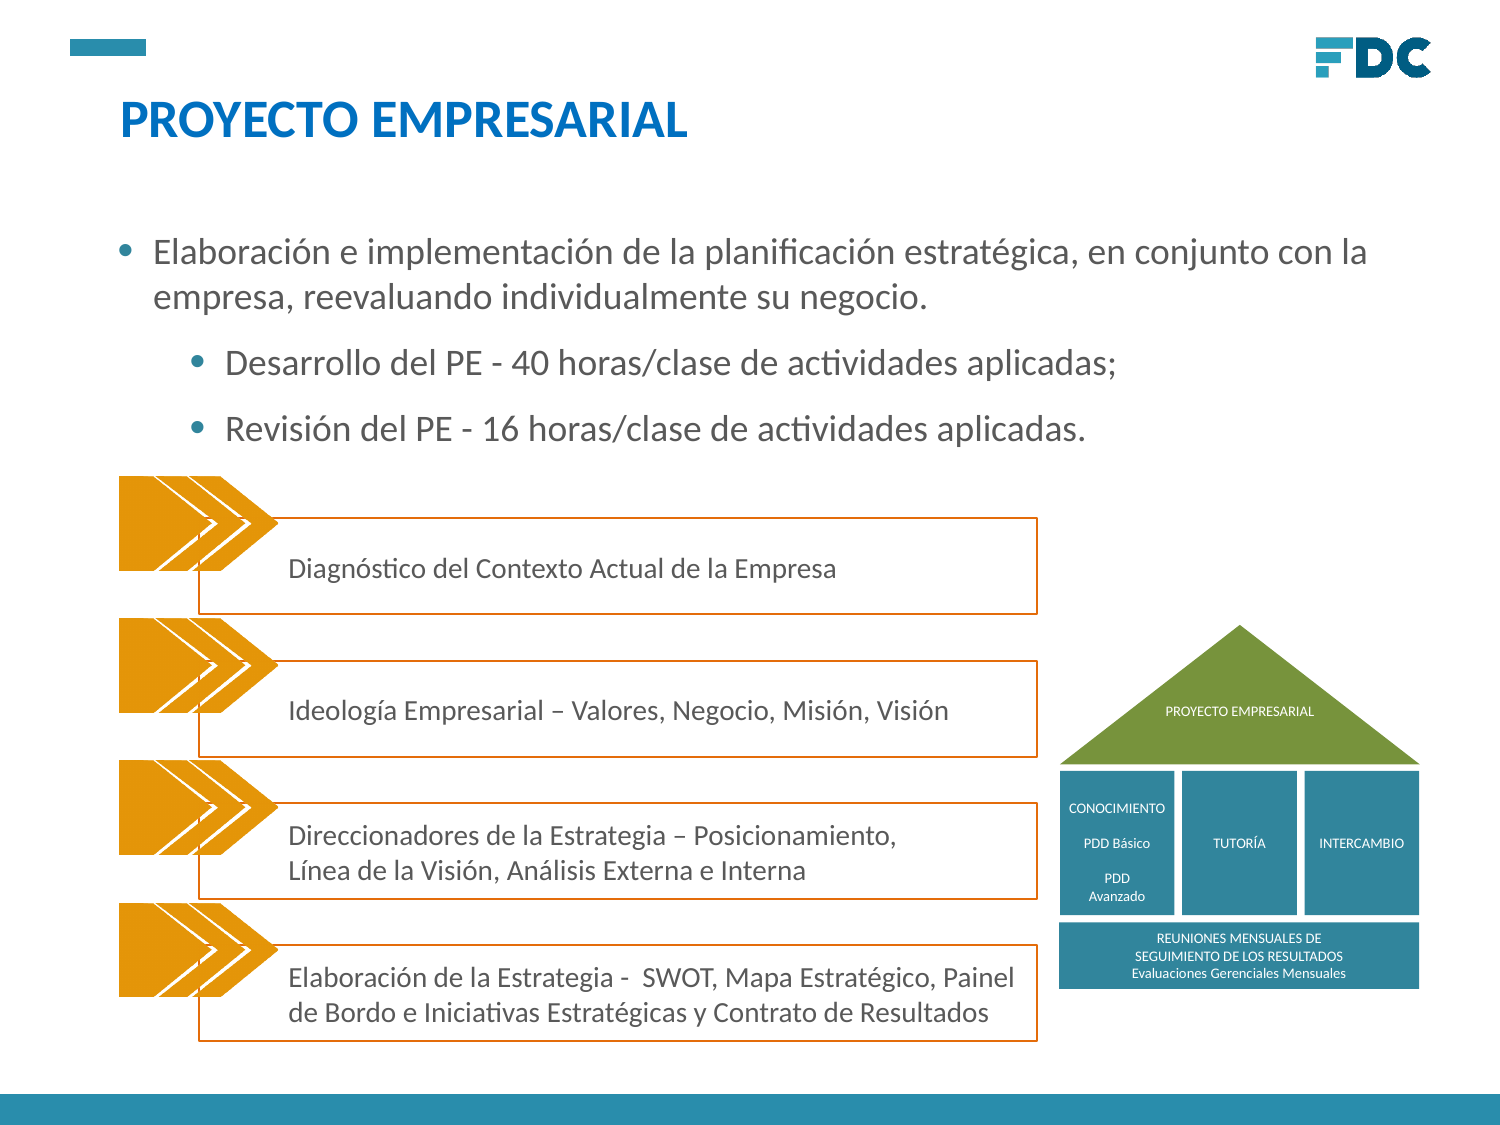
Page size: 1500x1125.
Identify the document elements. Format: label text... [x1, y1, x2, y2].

picture [1309, 26, 1435, 86]
text_box Elaboración de la Estrategia - SWOT, Mapa Estratégico, Painel de Bordo e Iniciativas Estratégicas y Contrato de Resultados [197, 943, 1039, 1043]
text_box Elaboración e implementación de la planificación estratégica, en conjunto con la empresa, reevaluando individualmente su negocio. Desarrollo del PE - 40 horas/clase de actividades aplicadas; Revisión del PE - 16 horas/clase de actividades aplicadas. [82, 220, 1420, 457]
text_box Ideología Empresarial – Valores, Negocio, Misión, Visión [197, 659, 1039, 759]
text_box Direccionadores de la Estrategia – Posicionamiento, Línea de la Visión, Análisis Externa e Interna [197, 801, 1039, 901]
text_box Diagnóstico del Contexto Actual de la Empresa [197, 516, 1039, 617]
picture [70, 39, 146, 53]
picture [1369, 49, 1379, 53]
picture [118, 760, 279, 855]
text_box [1058, 624, 1420, 990]
picture [118, 902, 279, 998]
text_box PROYECTO EMPRESARIAL [44, 53, 1422, 180]
picture [118, 476, 279, 571]
picture [118, 618, 279, 713]
picture [0, 1094, 1500, 1125]
